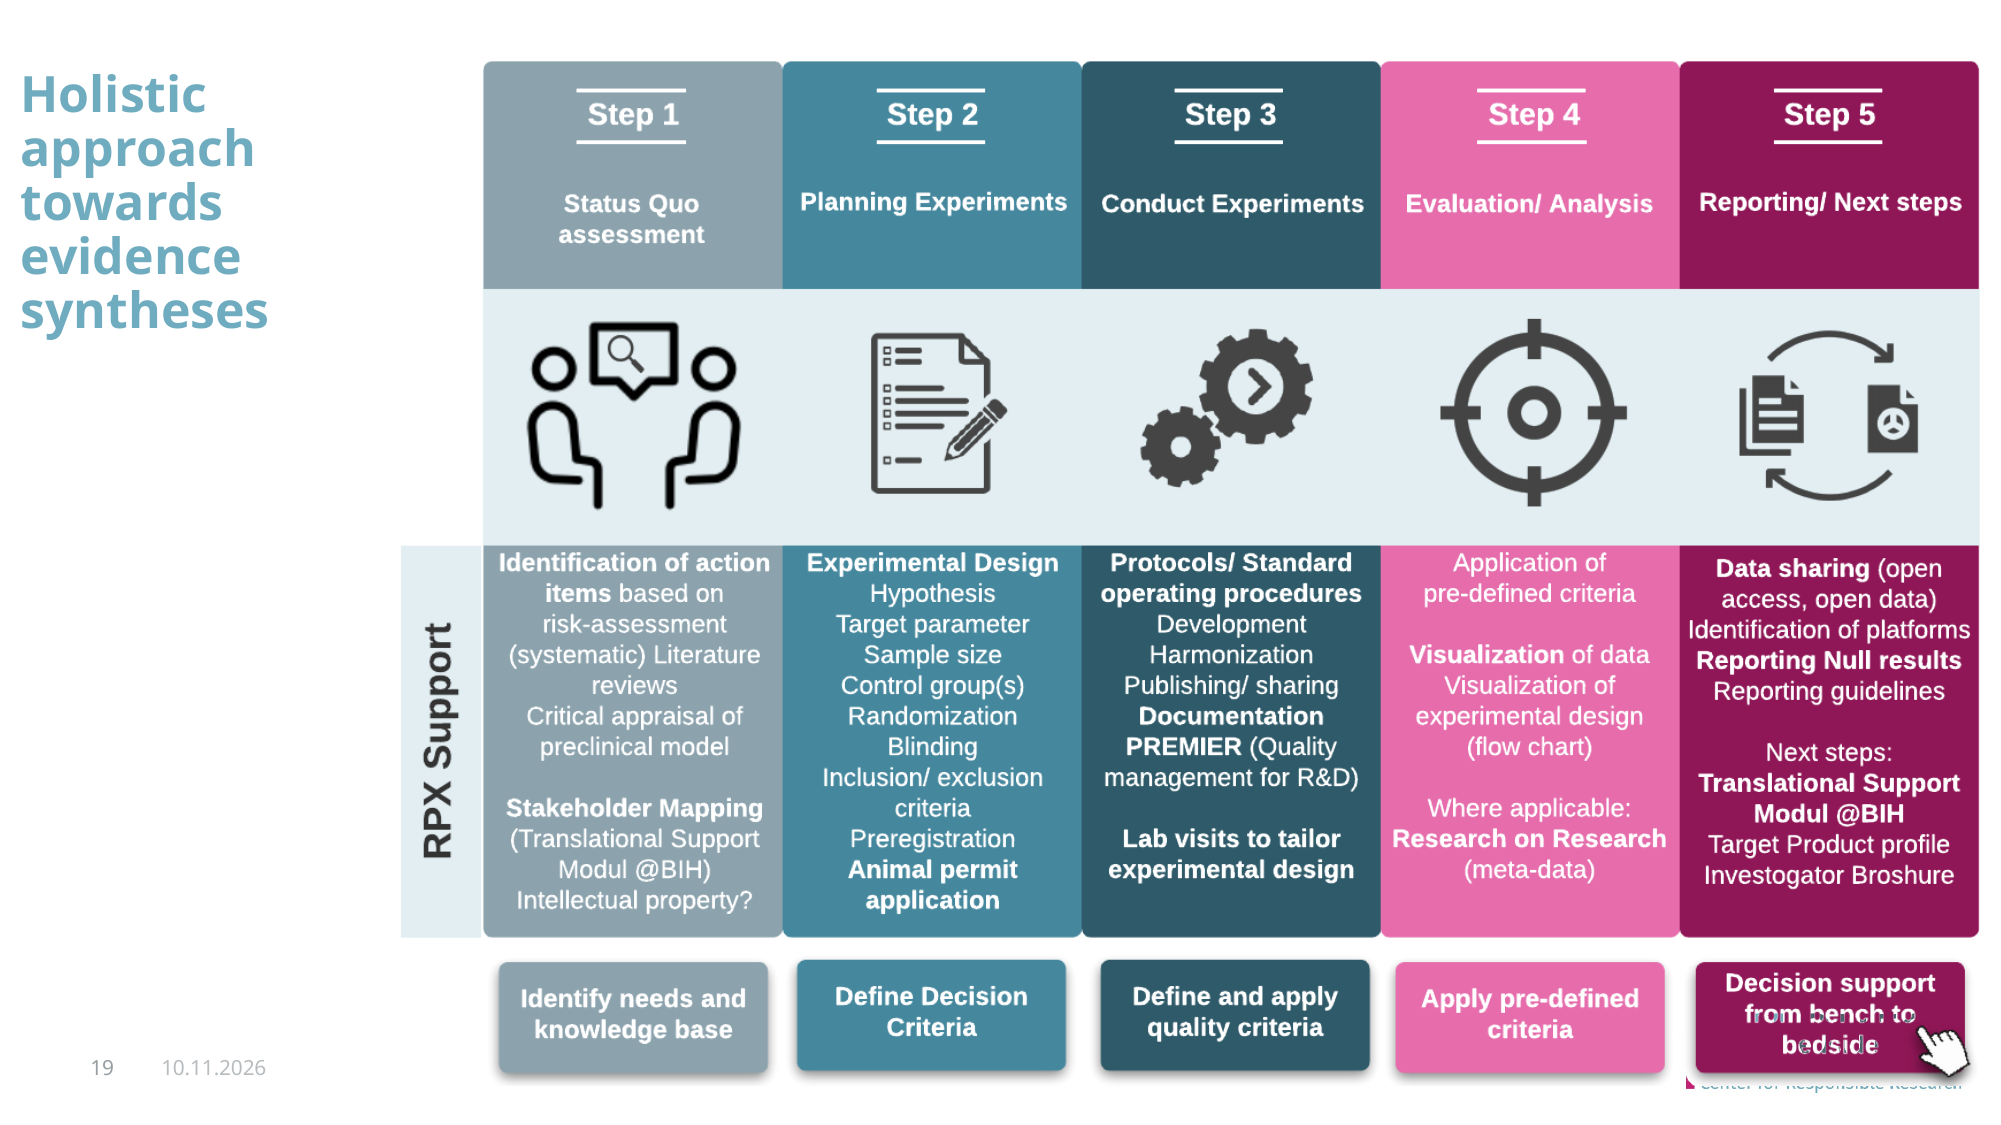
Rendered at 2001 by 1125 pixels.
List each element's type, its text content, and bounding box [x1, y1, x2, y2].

title Holistic approach towards evidence syntheses [20, 66, 385, 268]
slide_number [161, 1046, 292, 1083]
picture [385, 54, 1996, 1115]
slide_number 19 [90, 1046, 138, 1083]
